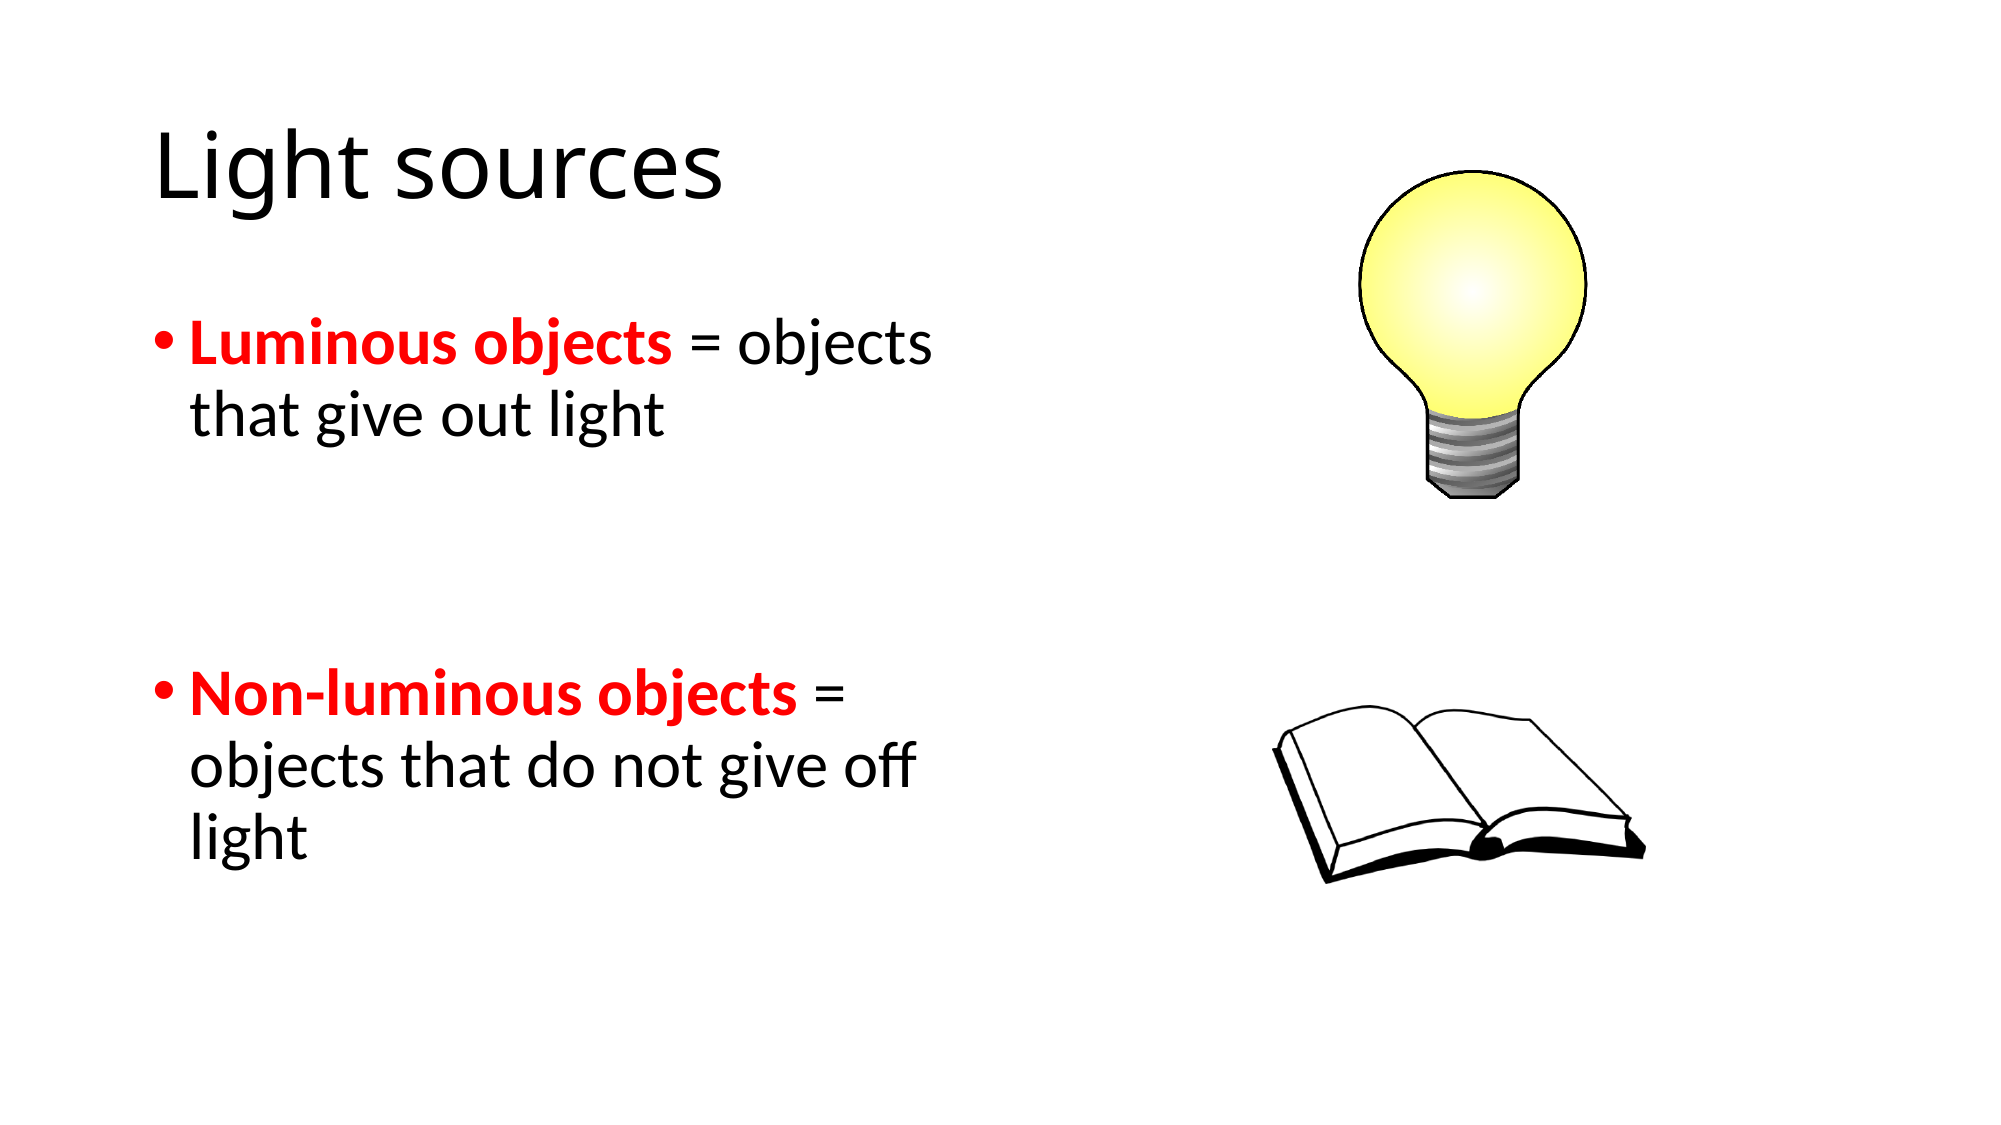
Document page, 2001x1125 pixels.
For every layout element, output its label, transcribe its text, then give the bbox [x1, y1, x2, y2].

list Luminous objects = objects that give out light Non-luminous objects = objects that do not give off light [137, 299, 995, 1014]
picture [1356, 168, 1589, 500]
title Light sources [137, 59, 1863, 278]
picture [1272, 705, 1646, 884]
